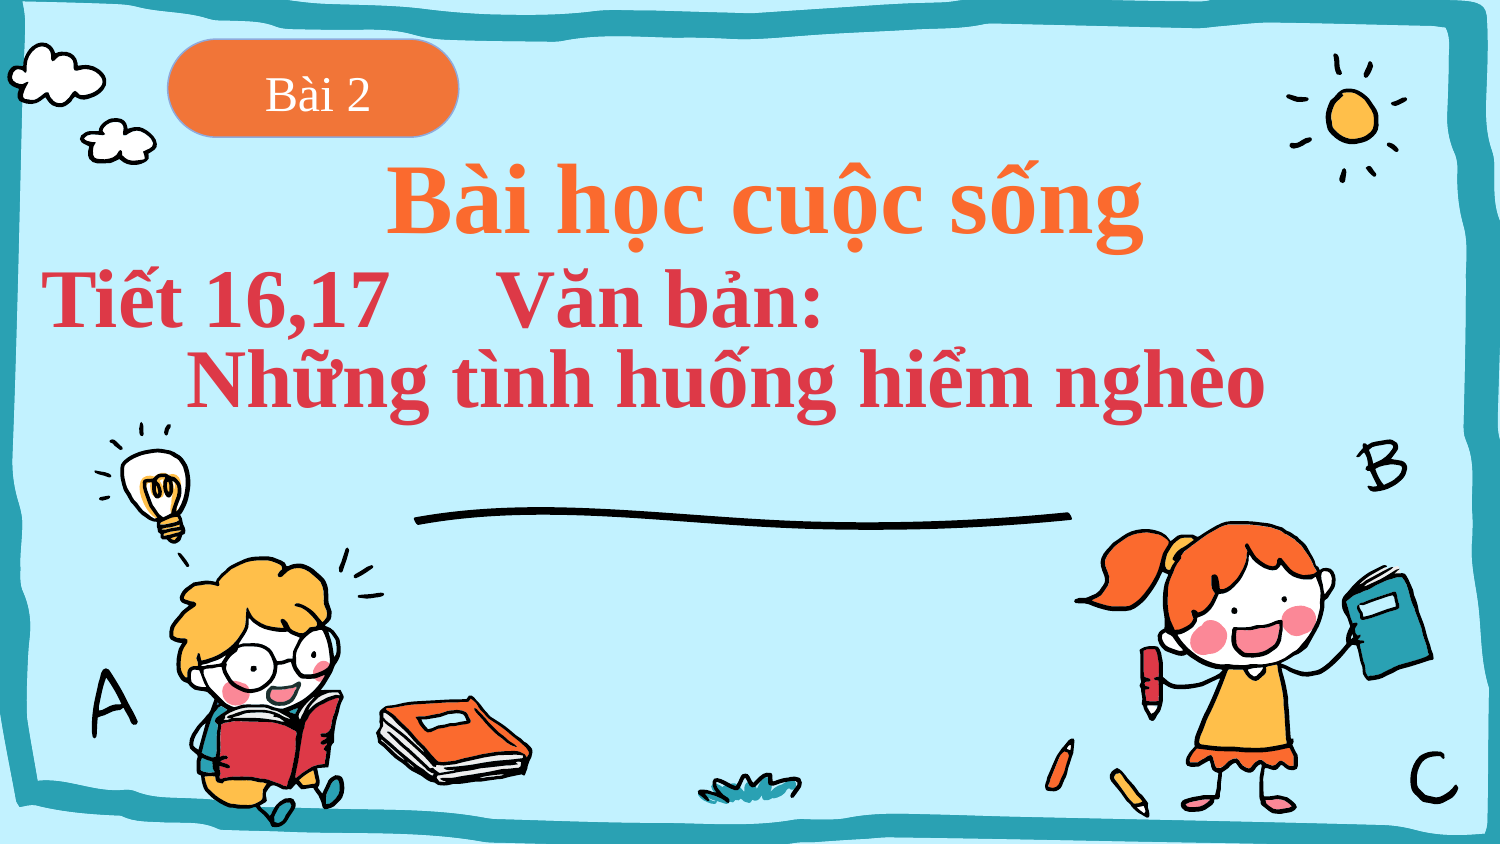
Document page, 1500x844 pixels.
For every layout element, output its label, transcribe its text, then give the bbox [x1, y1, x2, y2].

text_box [1044, 520, 1435, 819]
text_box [389, 694, 534, 787]
text_box [167, 54, 181, 122]
text_box Bài 2 [181, 53, 456, 129]
title Tiết 16,17 Văn bản: Những tình huống hiểm nghèo [26, 342, 1474, 439]
text_box [1440, 784, 1459, 804]
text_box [78, 117, 158, 166]
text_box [696, 772, 804, 805]
text_box [182, 39, 444, 53]
text_box [189, 129, 437, 138]
text_box Bài học cuộc sống [0, 61, 1500, 342]
text_box [414, 507, 1072, 530]
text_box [94, 421, 385, 828]
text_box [6, 40, 107, 108]
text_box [1285, 53, 1408, 184]
text_box [1356, 439, 1408, 492]
text_box [1440, 751, 1445, 759]
